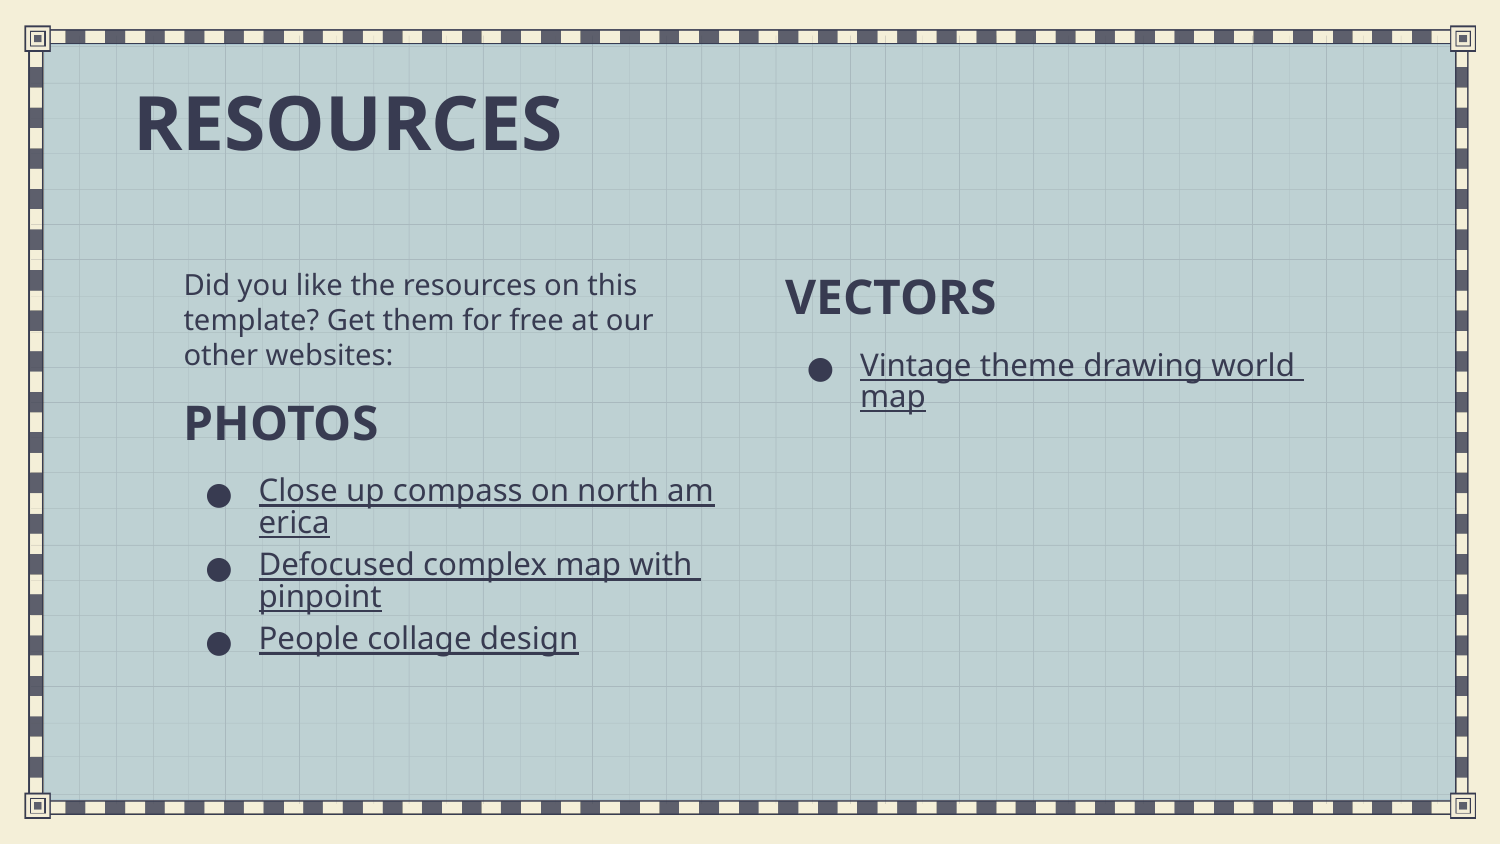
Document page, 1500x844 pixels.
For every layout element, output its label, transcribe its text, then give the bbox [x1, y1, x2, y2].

list Did you like the resources on this template? Get them for free at our other websites: PHOTOS Close up compass on north america Defocused complex map with pinpoint People collage design [168, 251, 730, 760]
picture [0, 0, 1500, 844]
title RESOURCES [118, 72, 1382, 167]
list VECTORS Vintage theme drawing world map [770, 251, 1332, 760]
